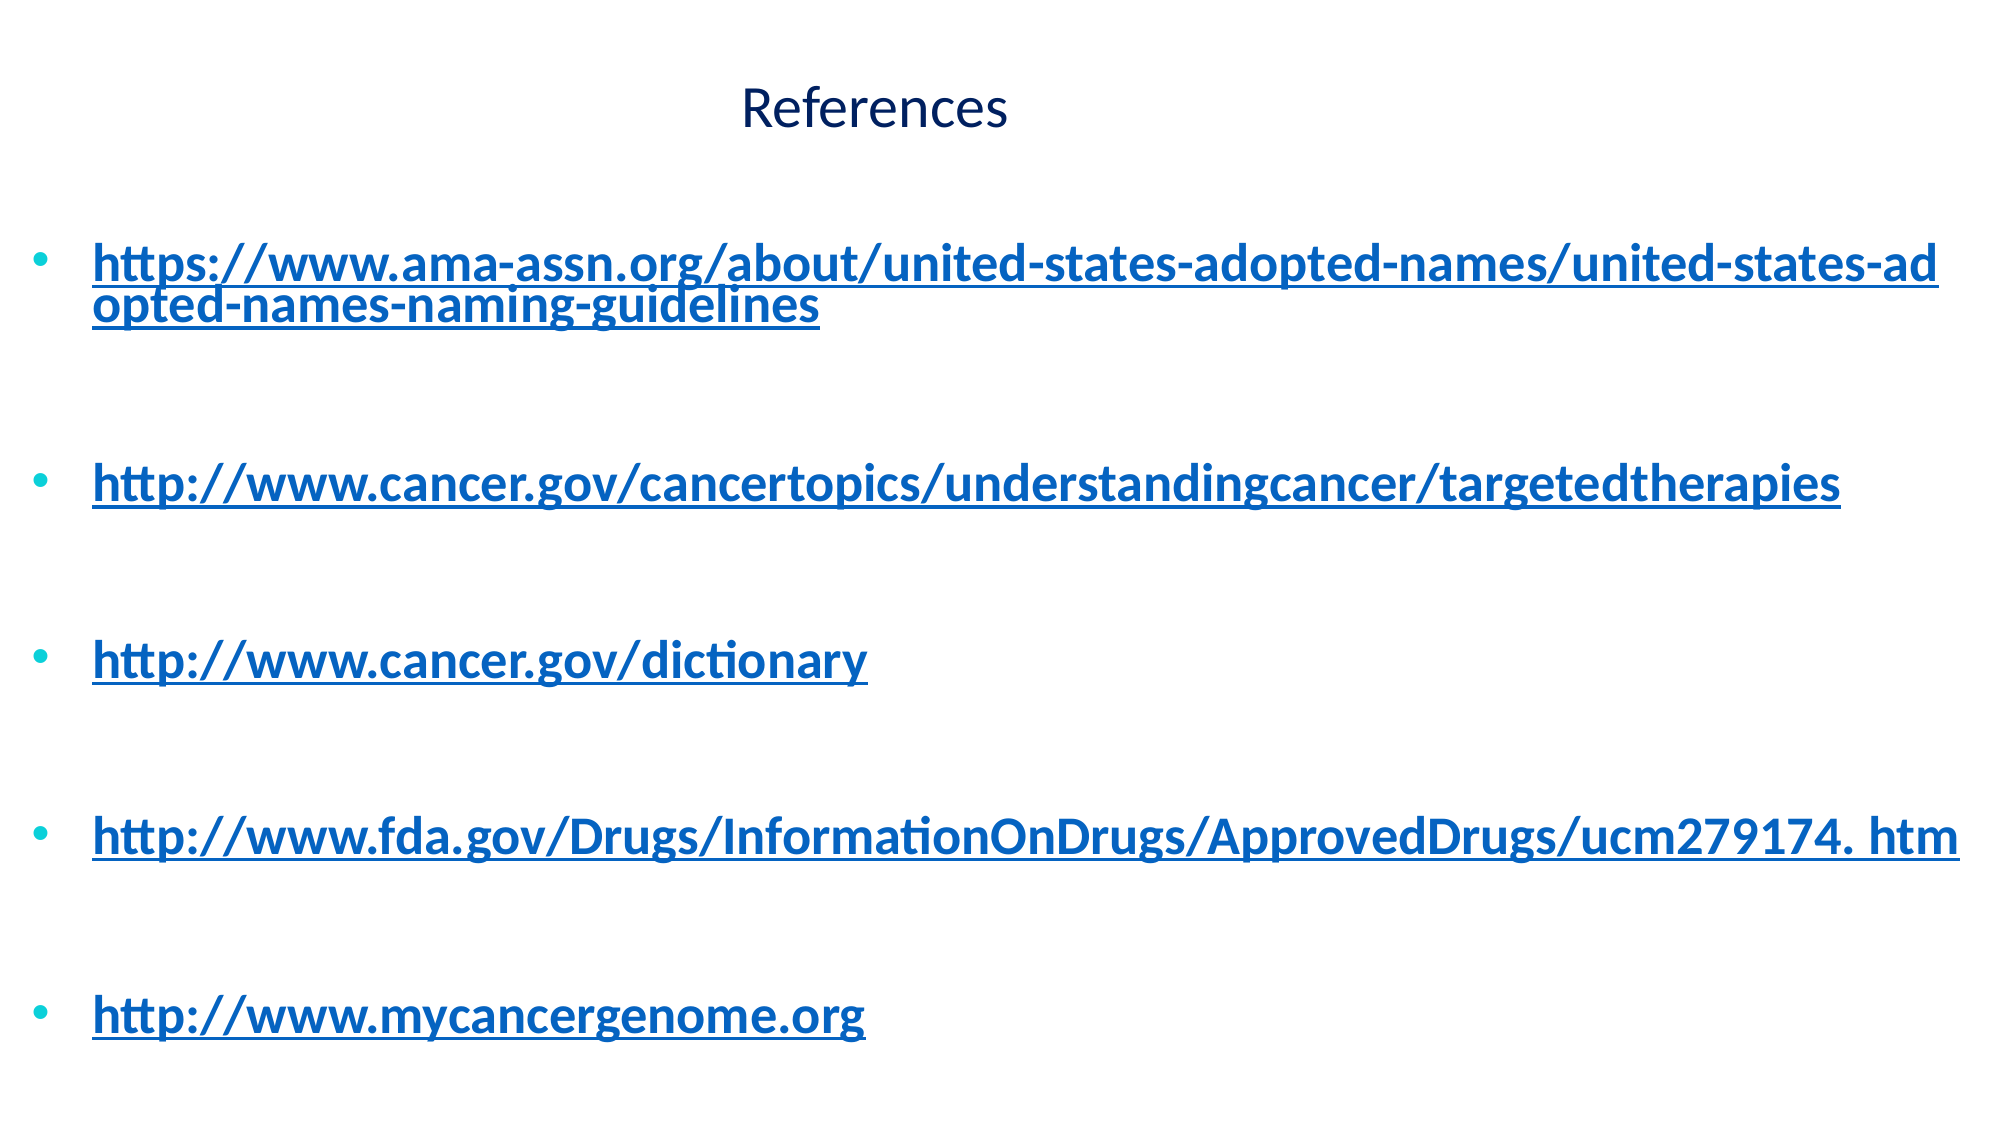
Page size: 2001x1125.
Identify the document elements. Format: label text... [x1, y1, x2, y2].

list https://www.ama-assn.org/about/united-states-adopted-names/united-states-adopted-names-naming-guidelines http://www.cancer.gov/cancertopics/understandingcancer/targetedtherapies http://www.cancer.gov/dictionary http://www.fda.gov/Drugs/InformationOnDrugs/ApprovedDrugs/ucm279174. htm http://www.mycancergenome.org [16, 161, 1987, 1014]
title References [137, 3, 1863, 161]
